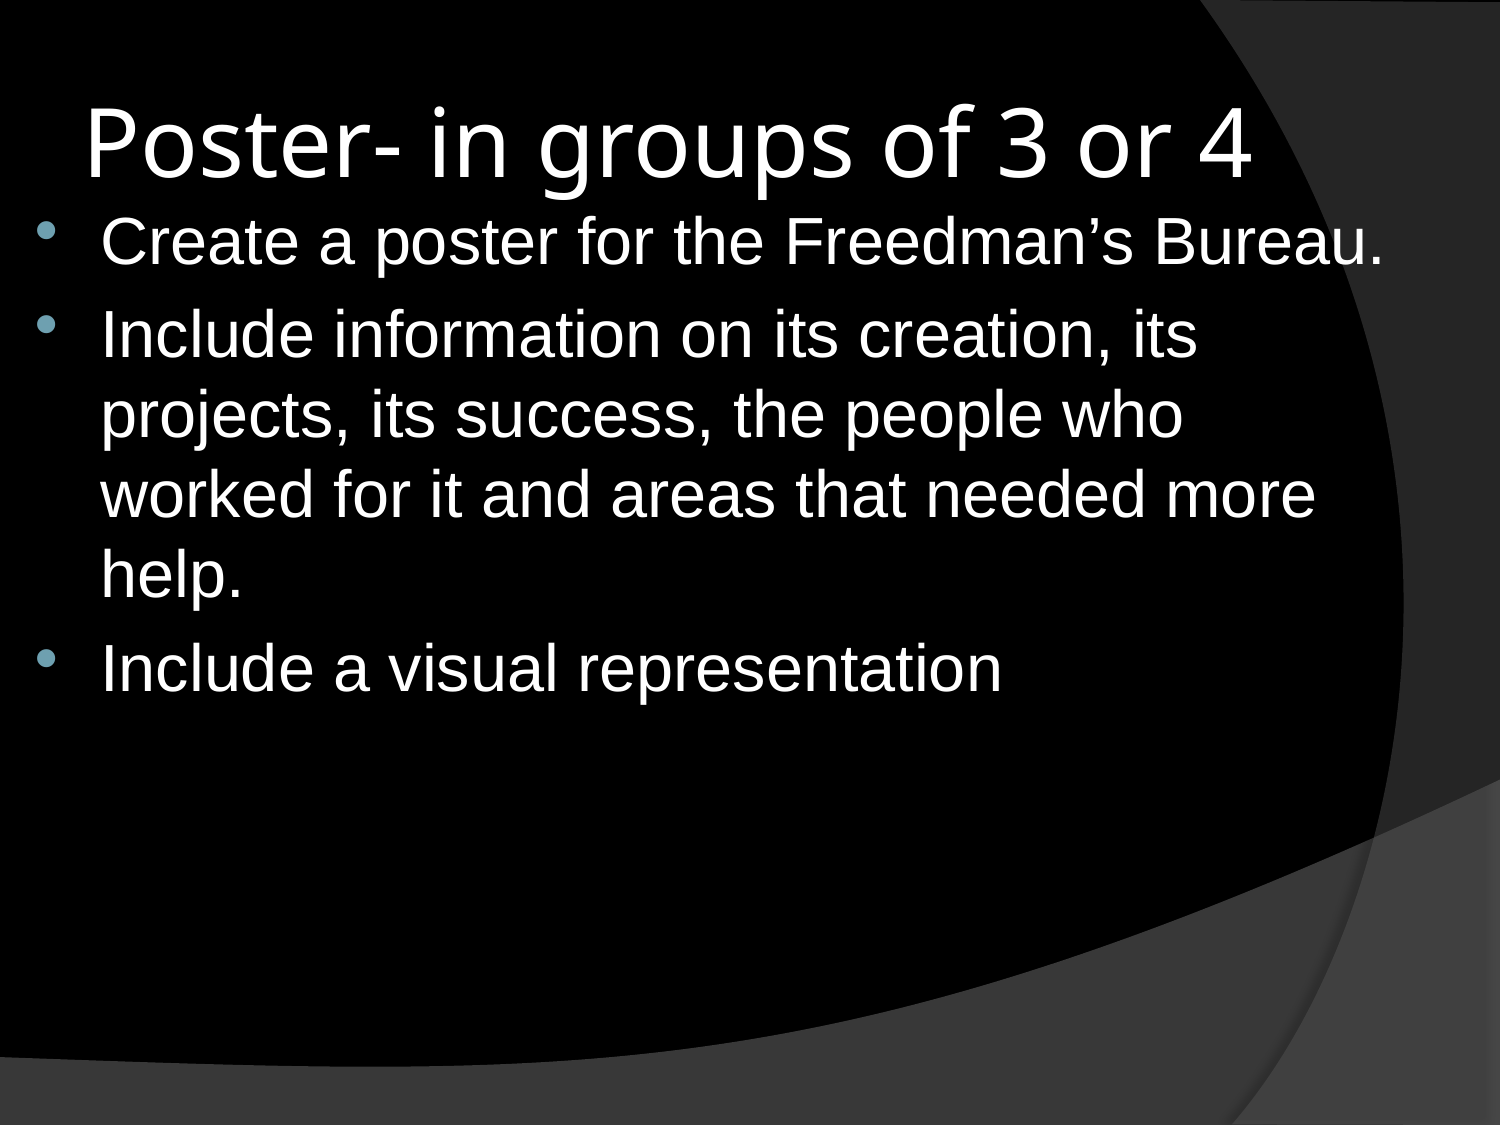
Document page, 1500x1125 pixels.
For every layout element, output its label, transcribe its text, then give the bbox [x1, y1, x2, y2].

title Poster- in groups of 3 or 4 [75, 45, 1300, 189]
list Create a poster for the Freedman’s Bureau. Include information on its creation, its projects, its success, the people who worked for it and areas that needed more help. Include a visual representation [16, 189, 1425, 1063]
